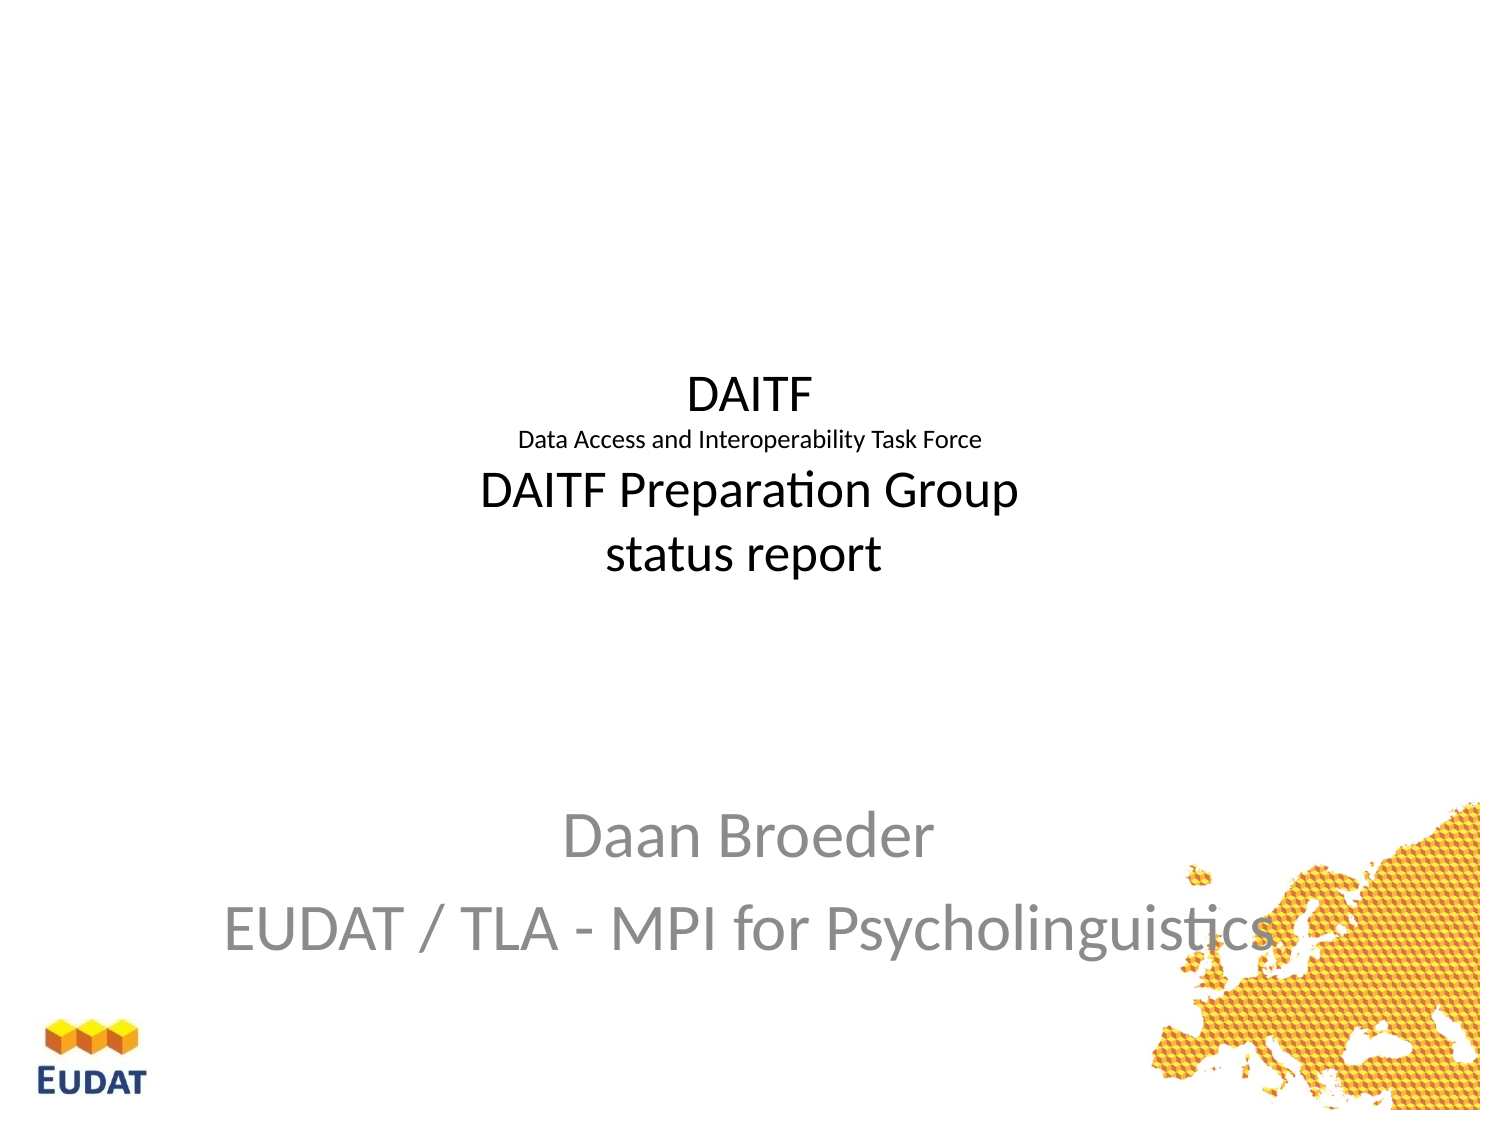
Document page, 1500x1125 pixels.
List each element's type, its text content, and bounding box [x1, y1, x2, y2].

picture [1148, 796, 1480, 1110]
picture [35, 1019, 148, 1102]
title DAITF Data Access and Interoperability Task Force DAITF Preparation Group status report [112, 349, 1388, 591]
subtitle Daan Broeder EUDAT / TLA - MPI for Psycholinguistics [144, 690, 1355, 978]
